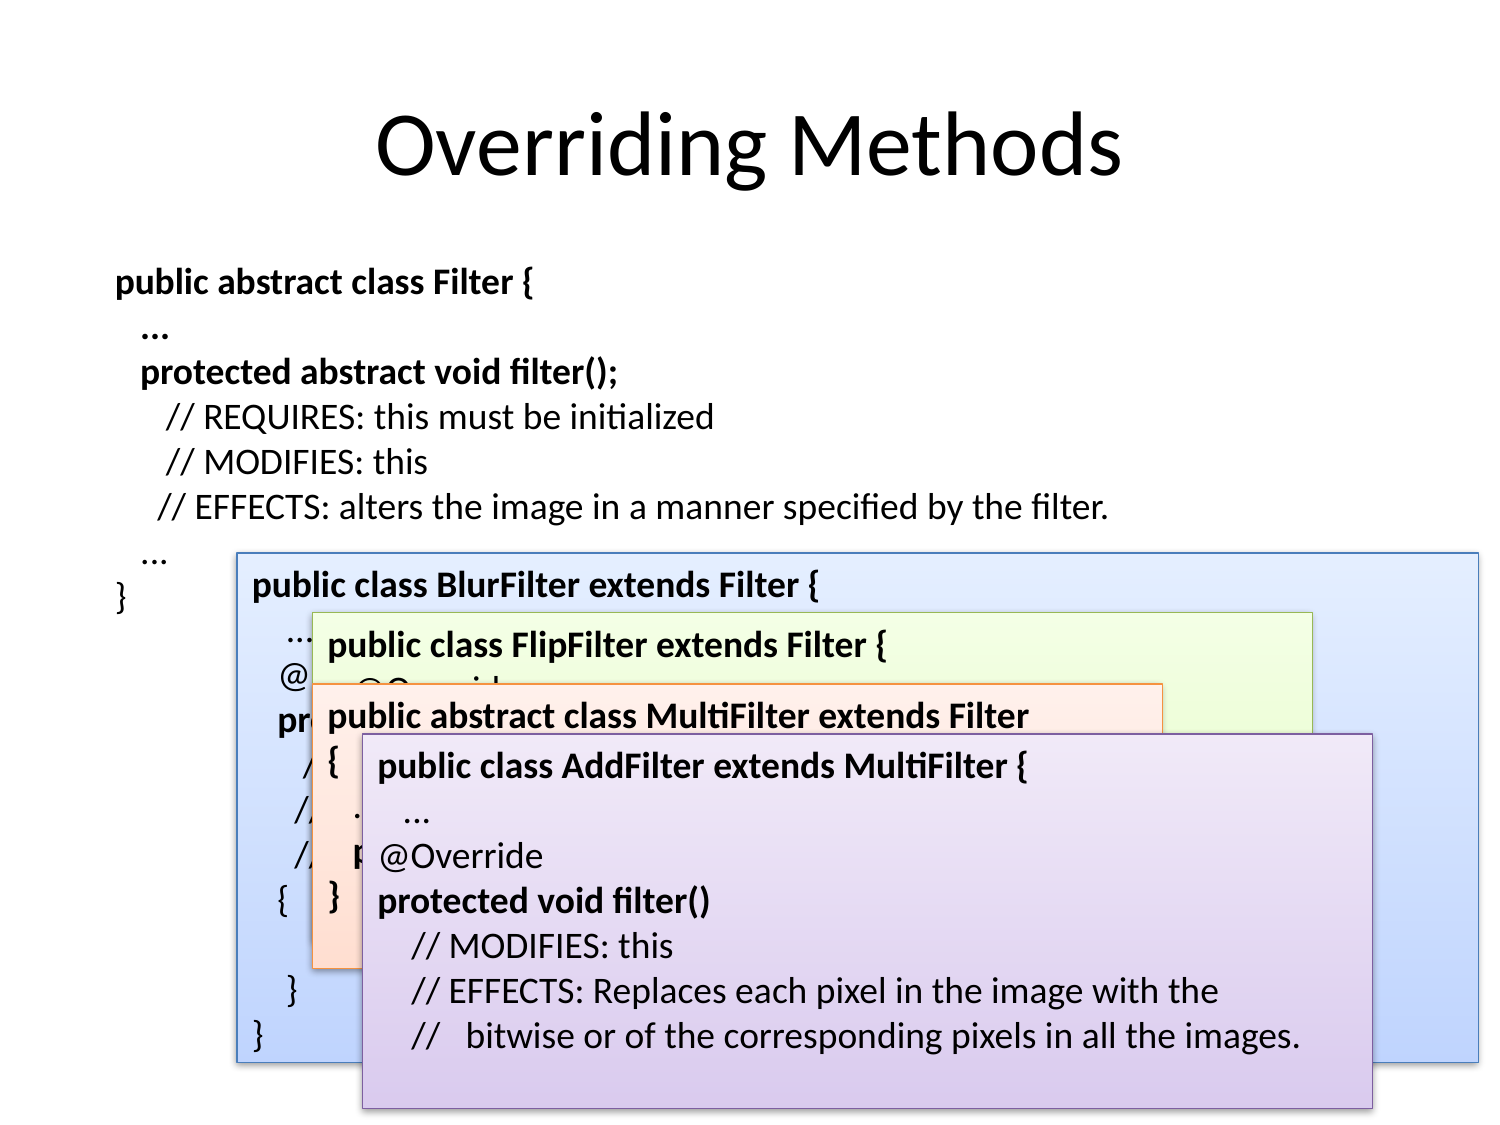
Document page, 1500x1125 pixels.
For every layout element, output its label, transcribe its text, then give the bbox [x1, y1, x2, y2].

text_box public class AddFilter extends MultiFilter { ... @Override protected void filter() // MODIFIES: this // EFFECTS: Replaces each pixel in the image with the // bitwise or of the corresponding pixels in all the images. [362, 733, 1373, 1109]
text_box public abstract class MultiFilter extends Filter { ... protected void addImage (Image p_image) ; } [312, 683, 1163, 969]
text_box public abstract class Filter { ... protected abstract void filter(); // REQUIRES: this must be initialized // MODIFIES: this // EFFECTS: alters the image in a manner specified by the filter. ... } [99, 249, 1350, 625]
text_box public class BlurFilter extends Filter { ... @Override protected void filter() // MODIFIES: this // EFFECTS: Blurs the pixels in this by averaging their colors // with those of the surrounding pixels. { ... } } [236, 552, 1479, 1063]
text_box public class FlipFilter extends Filter { @Override protected void filter() // MODIFIES: this // EFFECTS: Replaces the pixels in image with their mirror image // (flips horizontally around center). [312, 612, 1313, 731]
title Overriding Methods [75, 45, 1425, 233]
